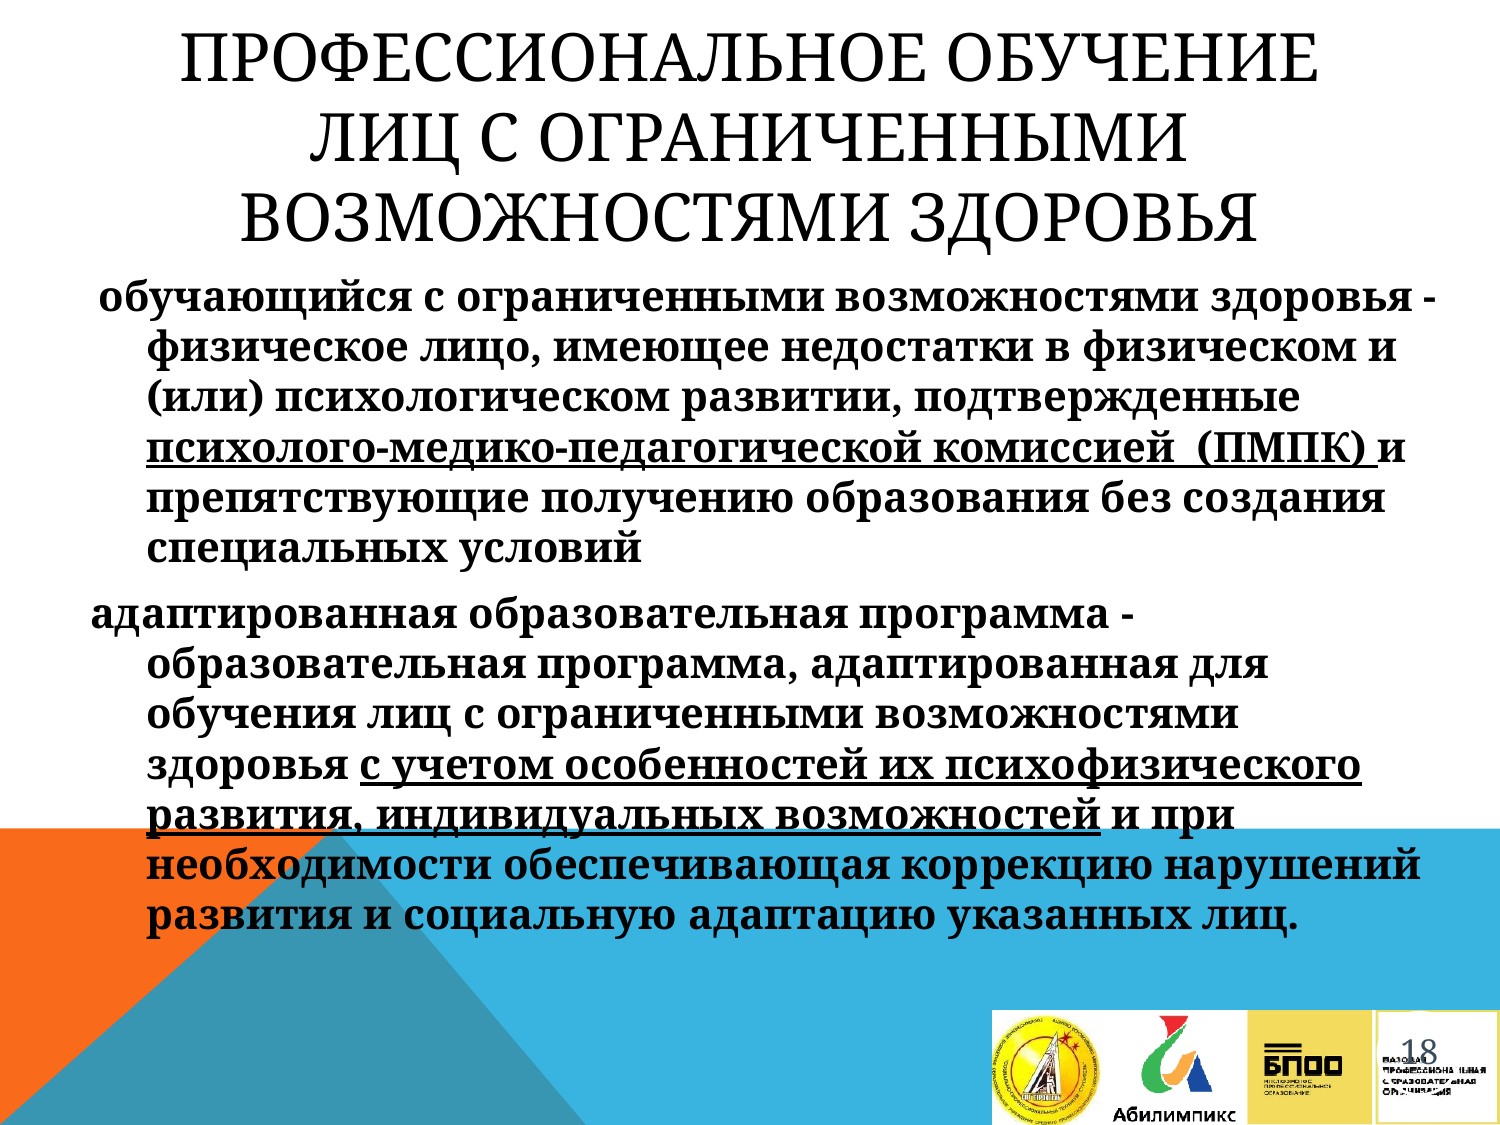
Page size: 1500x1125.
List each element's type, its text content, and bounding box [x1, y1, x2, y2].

slide_number 18 [1376, 1010, 1463, 1097]
picture [992, 1010, 1500, 1125]
title Профессиональное обучение лиц с ограниченными возможностями здоровья [133, 90, 1367, 180]
list обучающийся с ограниченными возможностями здоровья - физическое лицо, имеющее недостатки в физическом и (или) психологическом развитии, подтвержденные психолого-медико-педагогической комиссией (ПМПК) и препятствующие получению образования без создания специальных условий адаптированная образовательная программа - образовательная программа, адаптированная для обучения лиц с ограниченными возможностями здоровья с учетом особенностей их психофизического развития, индивидуальных возможностей и при необходимости обеспечивающая коррекцию нарушений развития и социальную адаптацию указанных лиц. [75, 262, 1459, 1005]
